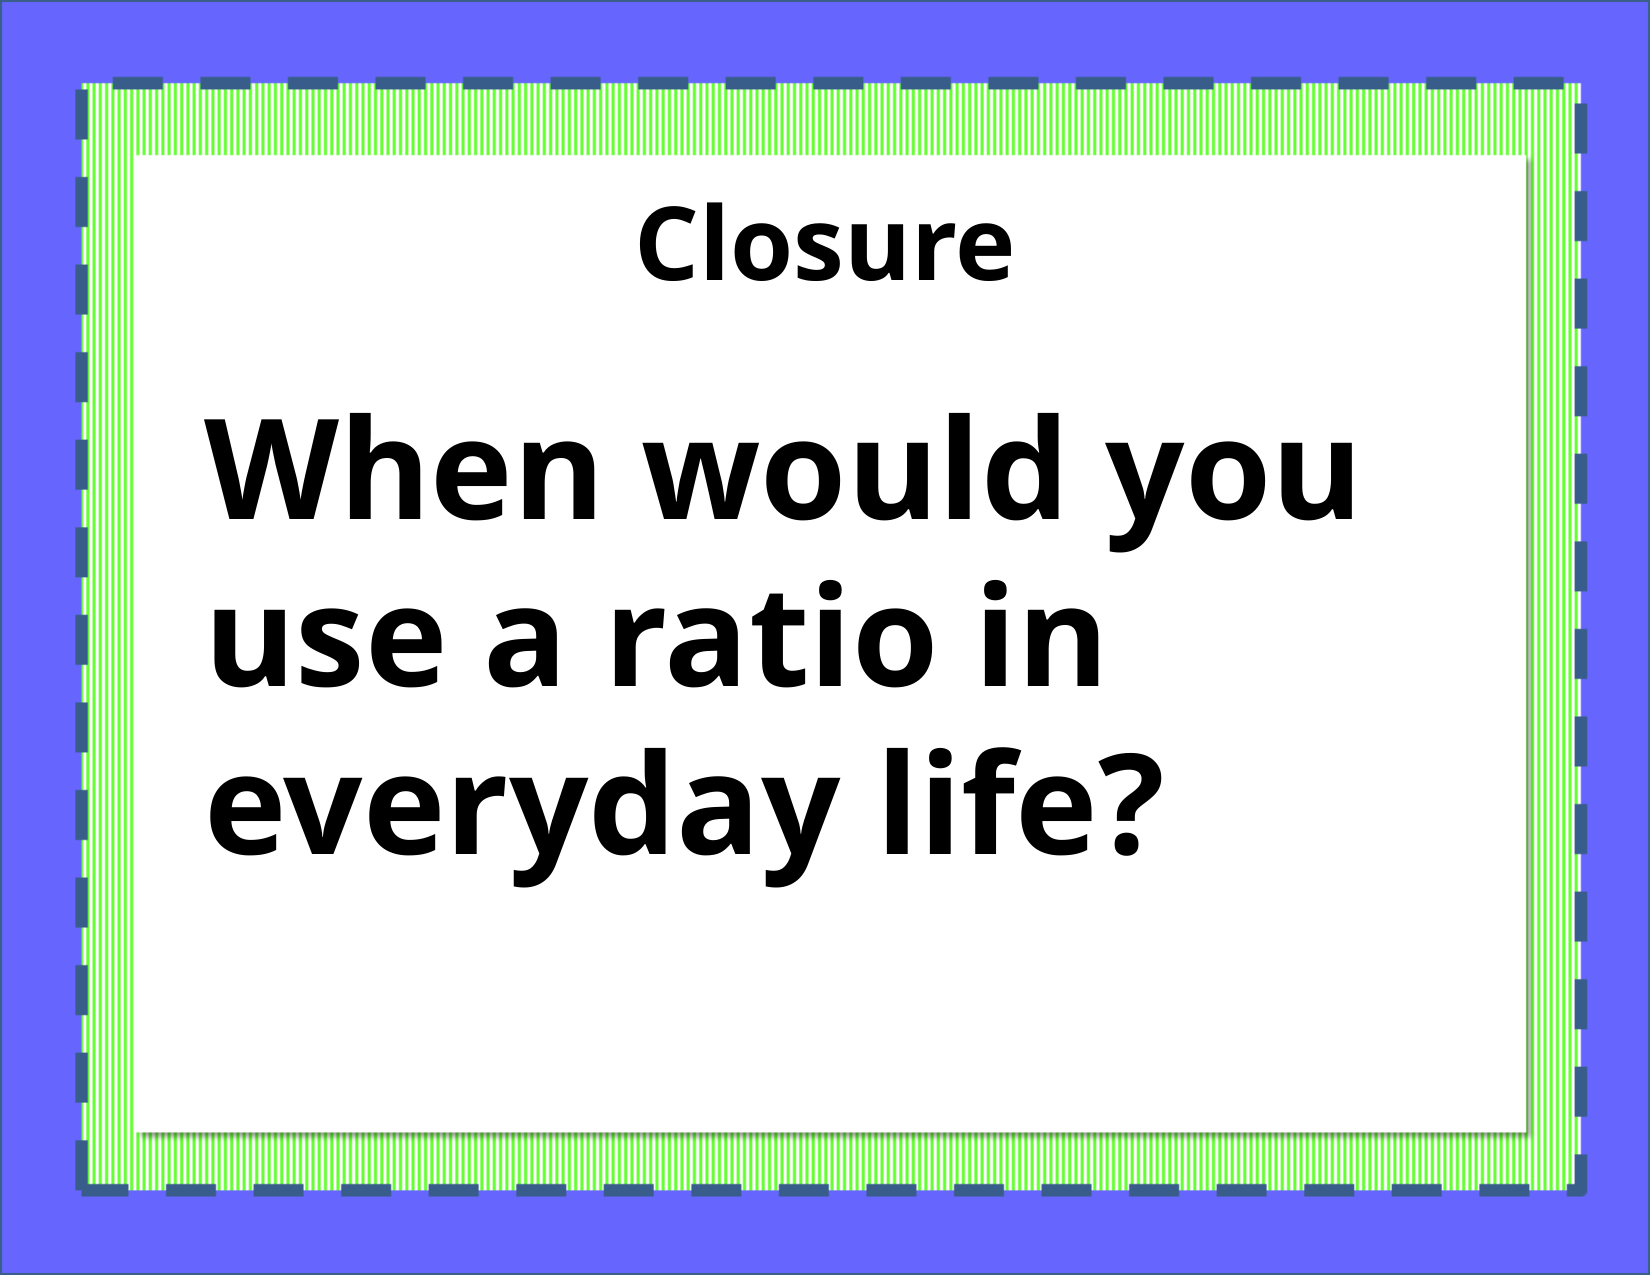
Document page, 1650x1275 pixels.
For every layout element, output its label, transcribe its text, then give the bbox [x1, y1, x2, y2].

text_box [0, 0, 1650, 1275]
text_box When would you use a ratio in everyday life? [187, 371, 1412, 891]
text_box Closure [137, 169, 1513, 310]
